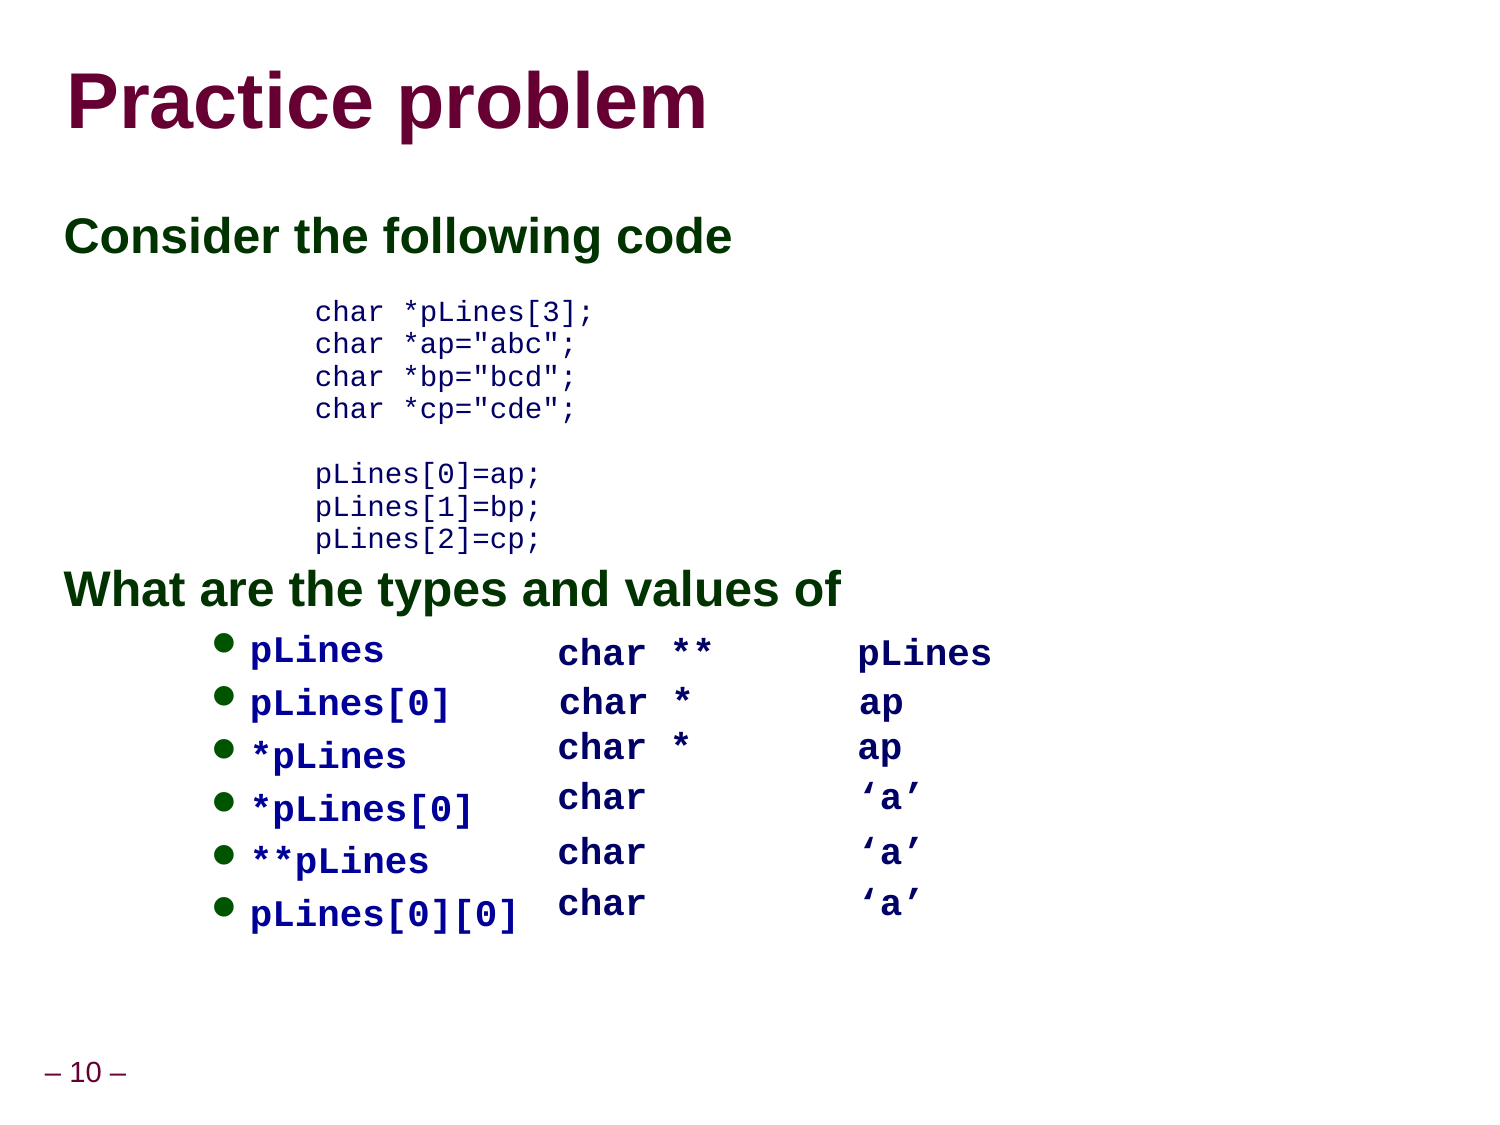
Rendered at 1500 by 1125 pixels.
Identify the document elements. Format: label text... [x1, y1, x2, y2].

list Consider the following code What are the types and values of pLines pLines[0] *pLines *pLines[0] **pLines pLines[0][0] [47, 199, 1410, 1057]
text_box char * ap [551, 675, 912, 731]
text_box char *pLines[3]; char *ap="abc"; char *bp="bcd"; char *cp="cde"; pLines[0]=ap; pLines[1]=bp; pLines[2]=cp; [300, 287, 610, 563]
text_box char ‘a’ [549, 769, 1200, 825]
text_box char ‘a’ [549, 825, 1200, 875]
text_box char ‘a’ [549, 875, 1200, 931]
text_box char * ap [549, 719, 1200, 769]
title Practice problem [66, 40, 1496, 168]
text_box char ** pLines [549, 625, 1000, 682]
